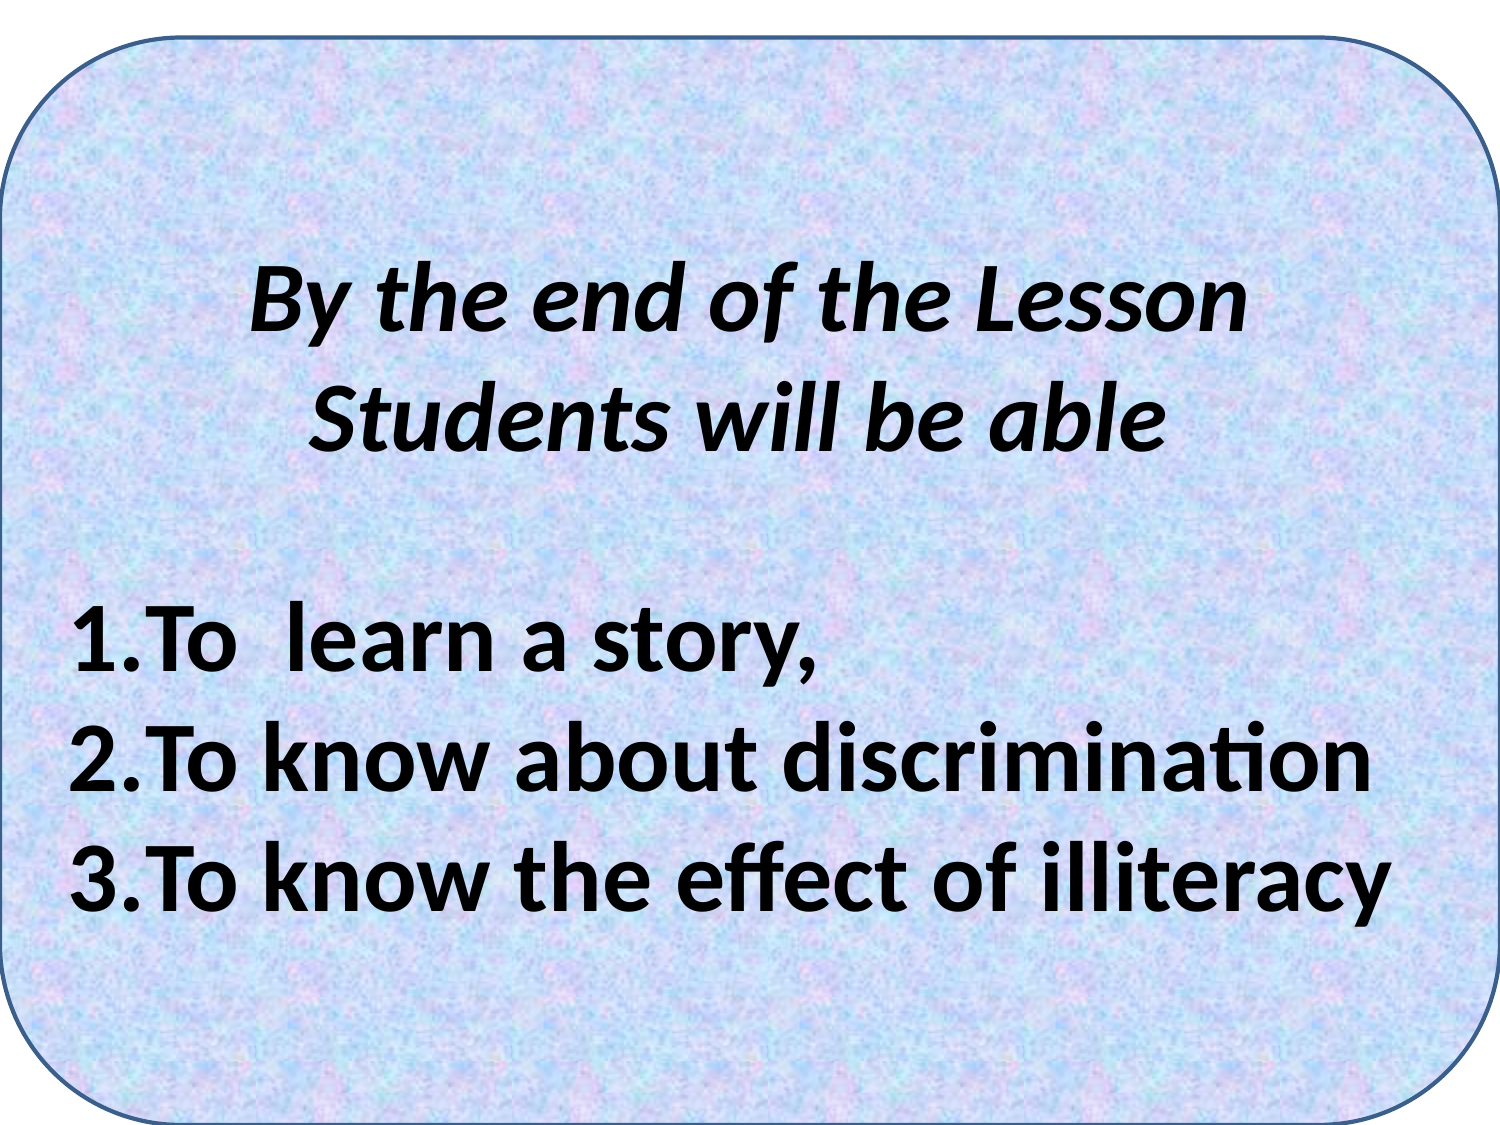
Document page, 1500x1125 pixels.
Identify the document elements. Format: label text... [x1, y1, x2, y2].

text_box By the end of the Lesson Students will be able To learn a story, To know about discrimination To know the effect of illiteracy [0, 35, 1500, 1125]
